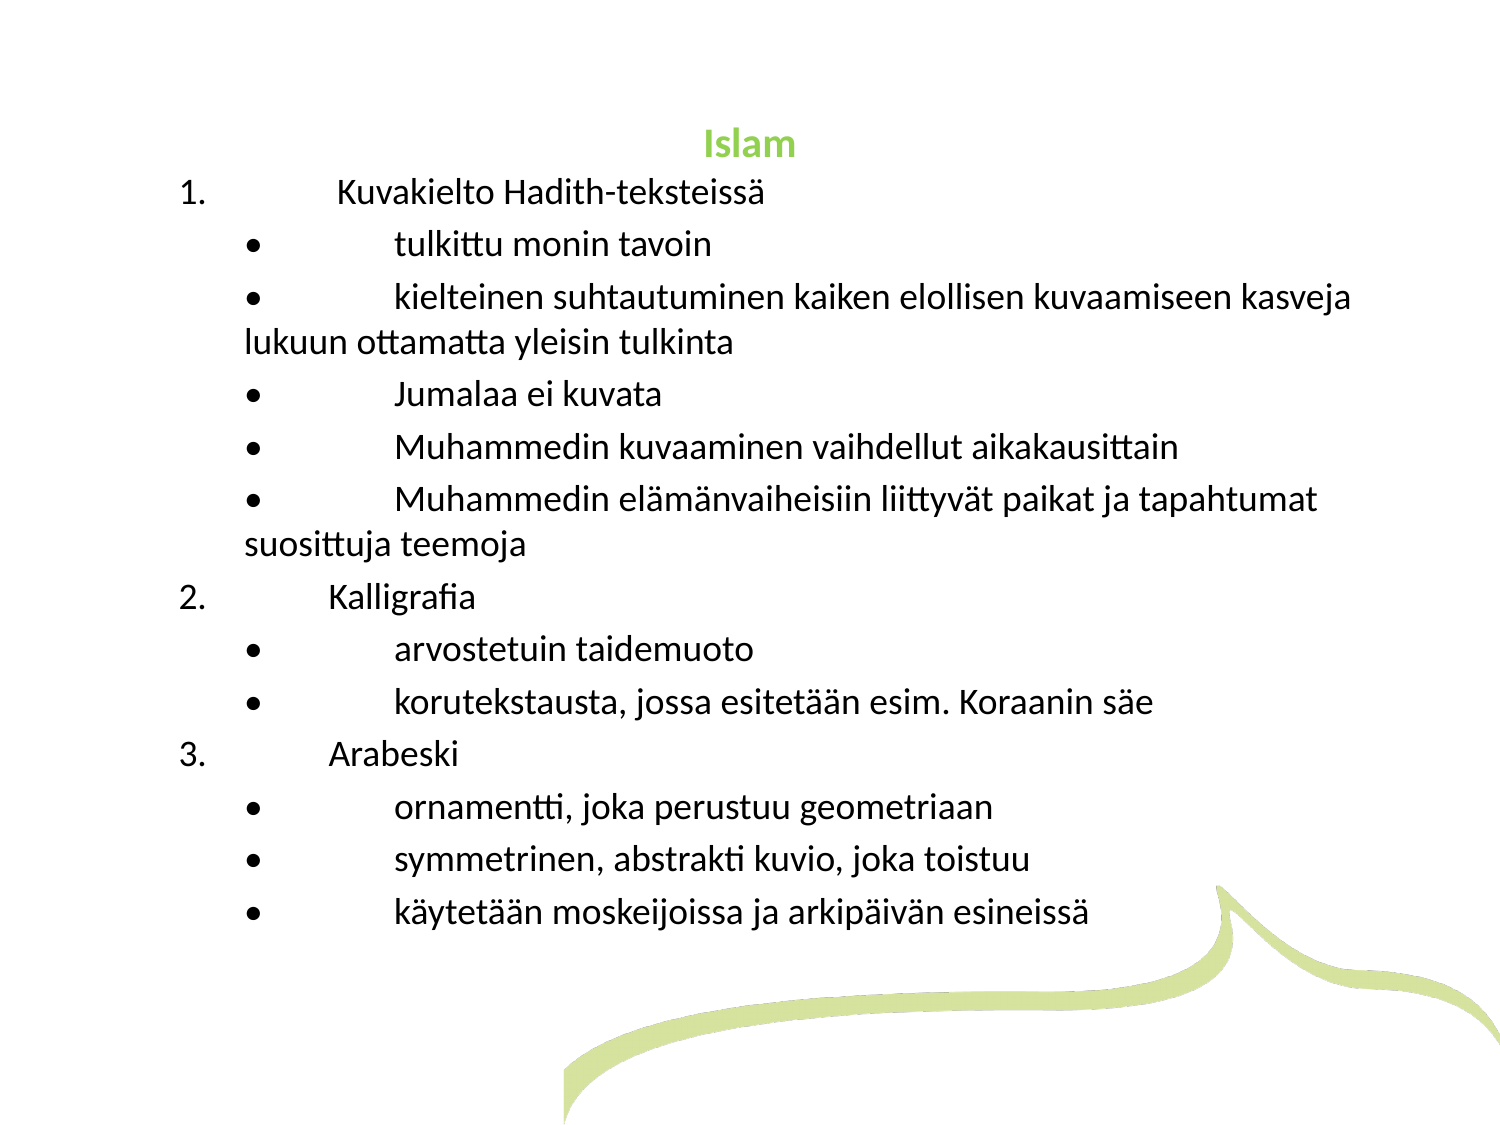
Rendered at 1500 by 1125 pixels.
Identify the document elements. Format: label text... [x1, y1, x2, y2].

picture [563, 884, 1500, 1125]
list 1. Kuvakielto Hadith-teksteissä • tulkittu monin tavoin • kielteinen suhtautuminen kaiken elollisen kuvaamiseen kasveja lukuun ottamatta yleisin tulkinta • Jumalaa ei kuvata • Muhammedin kuvaaminen vaihdellut aikakausittain • Muhammedin elämänvaiheisiin liittyvät paikat ja tapahtumat suosittuja teemoja 2. Kalligrafia • arvostetuin taidemuoto • korutekstausta, jossa esitetään esim. Koraanin säe 3. Arabeski • ornamentti, joka perustuu geometriaan • symmetrinen, abstrakti kuvio, joka toistuu • käytetään moskeijoissa ja arkipäivän esineissä [163, 159, 1450, 979]
title Islam [75, 106, 1425, 310]
